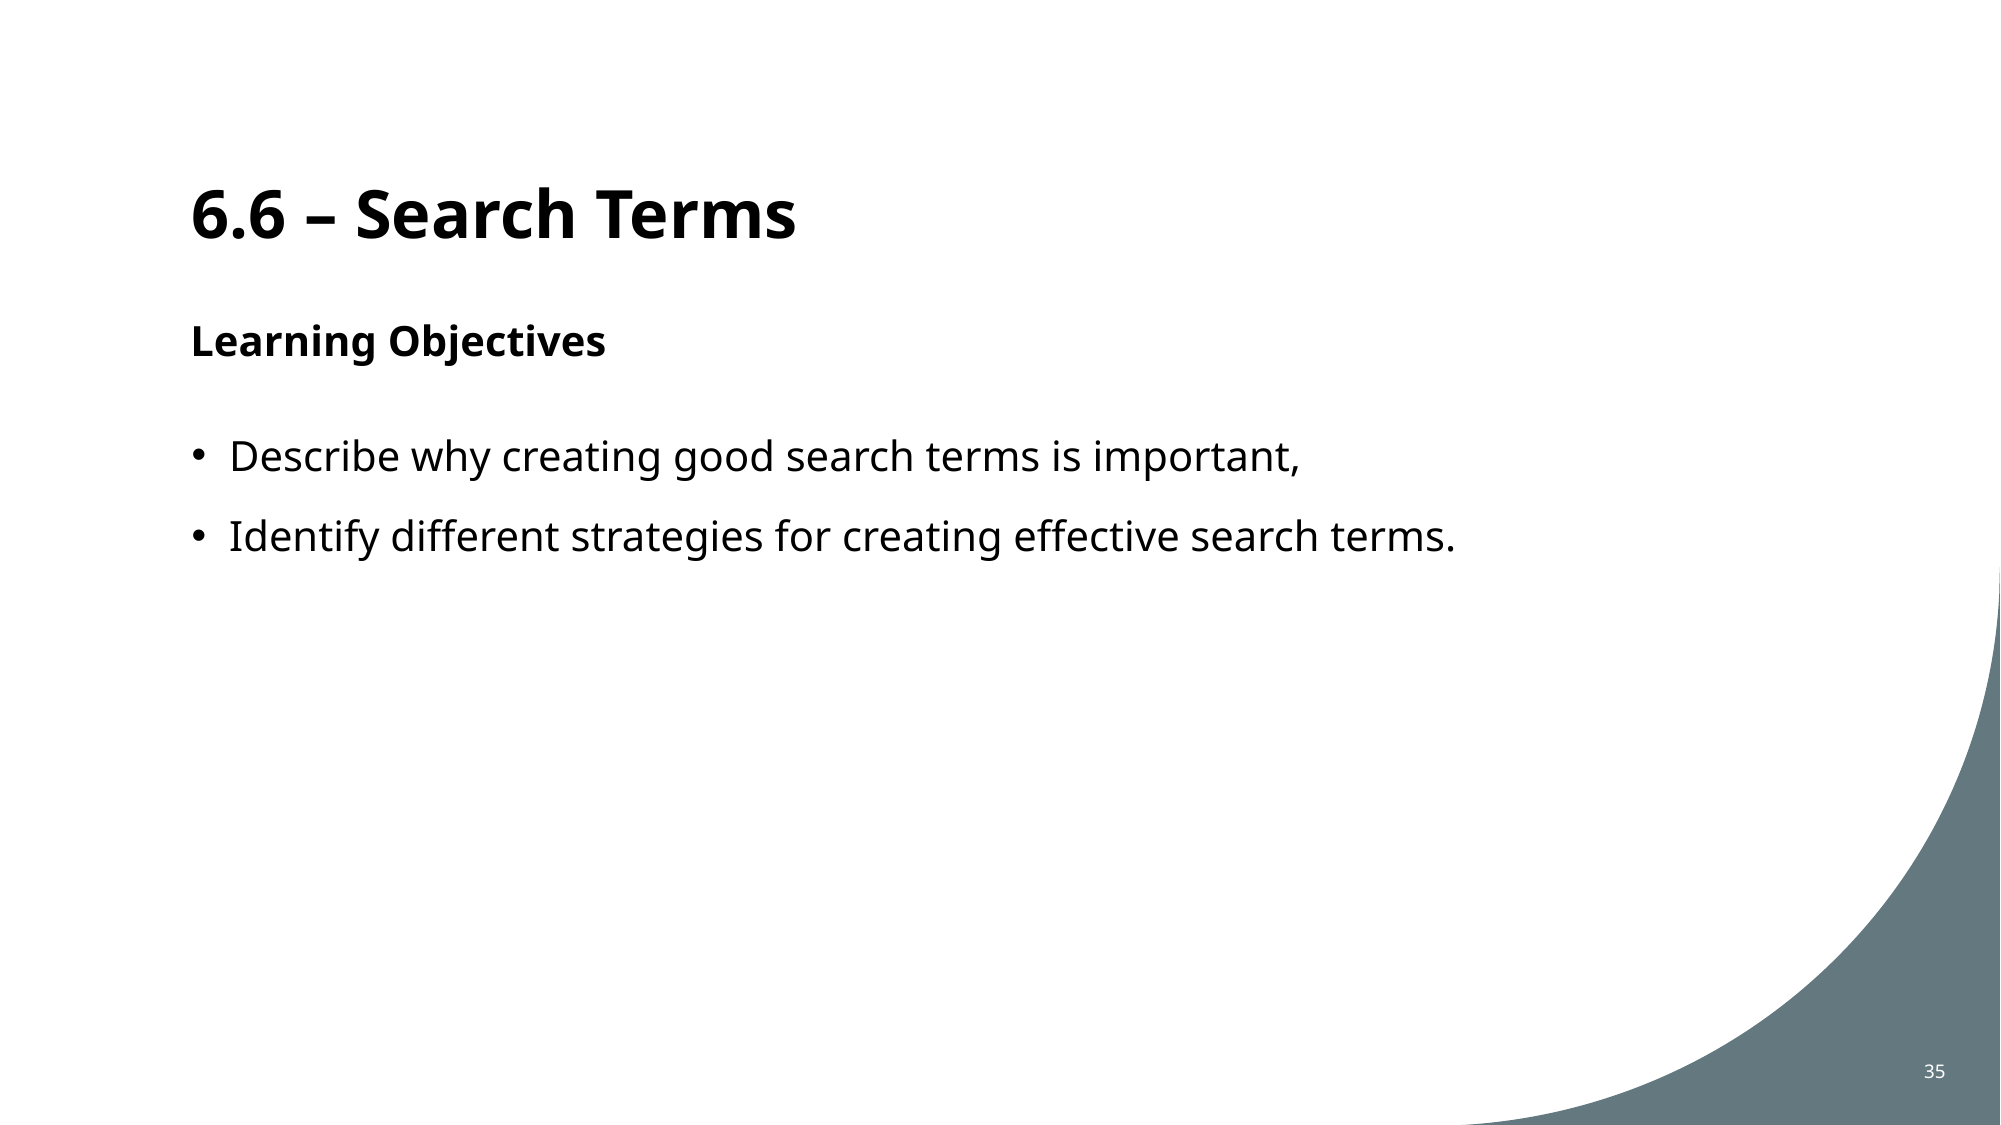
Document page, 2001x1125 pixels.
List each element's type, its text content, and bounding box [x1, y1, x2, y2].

list Describe why creating good search terms is important, Identify different strategies for creating effective search terms. [176, 411, 1809, 975]
slide_number 35 [1893, 1042, 1961, 1103]
title 6.6 – Search Terms [176, 118, 1809, 259]
list Learning Objectives [175, 297, 1793, 374]
